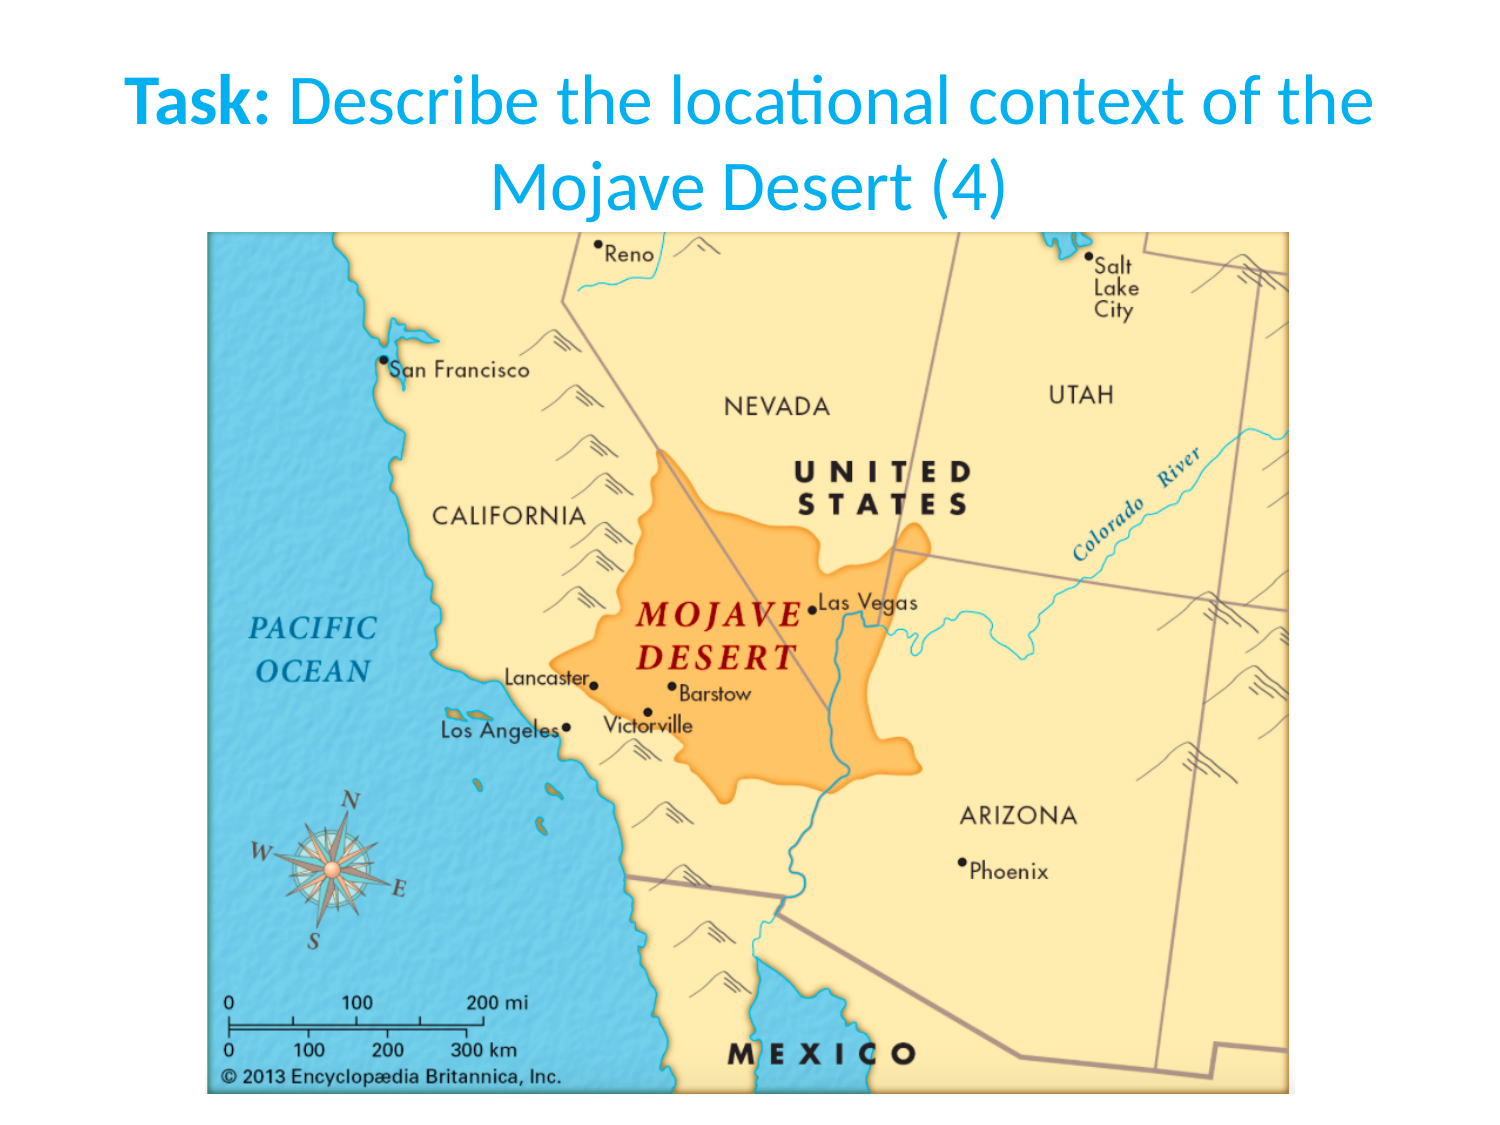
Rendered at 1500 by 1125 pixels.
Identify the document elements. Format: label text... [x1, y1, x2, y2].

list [205, 232, 1295, 1094]
title Task: Describe the locational context of the Mojave Desert (4) [75, 45, 1425, 233]
